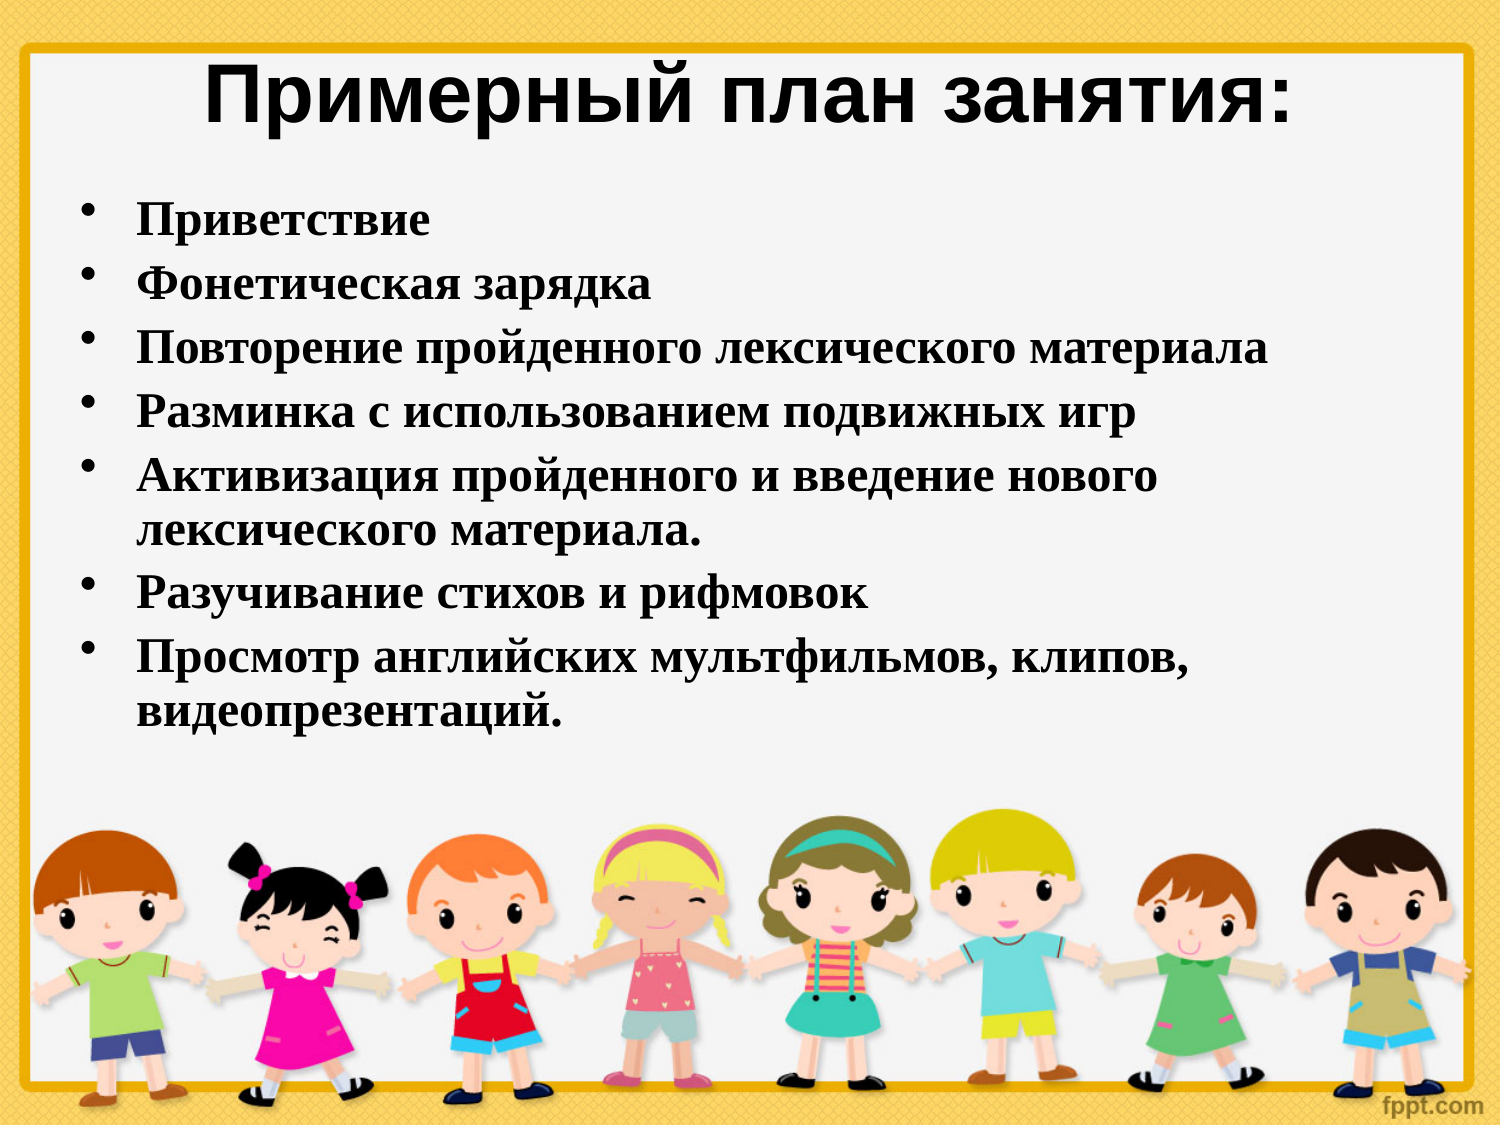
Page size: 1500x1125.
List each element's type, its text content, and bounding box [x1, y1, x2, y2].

title Примерный план занятия: [74, 44, 1426, 233]
list Приветствие Фонетическая зарядка Повторение пройденного лексического материала Разминка с использованием подвижных игр Активизация пройденного и введение нового лексического материала. Разучивание стихов и рифмовок Просмотр английских мультфильмов, клипов, видеопрезентаций. [64, 184, 1416, 764]
picture [0, 0, 1500, 1125]
